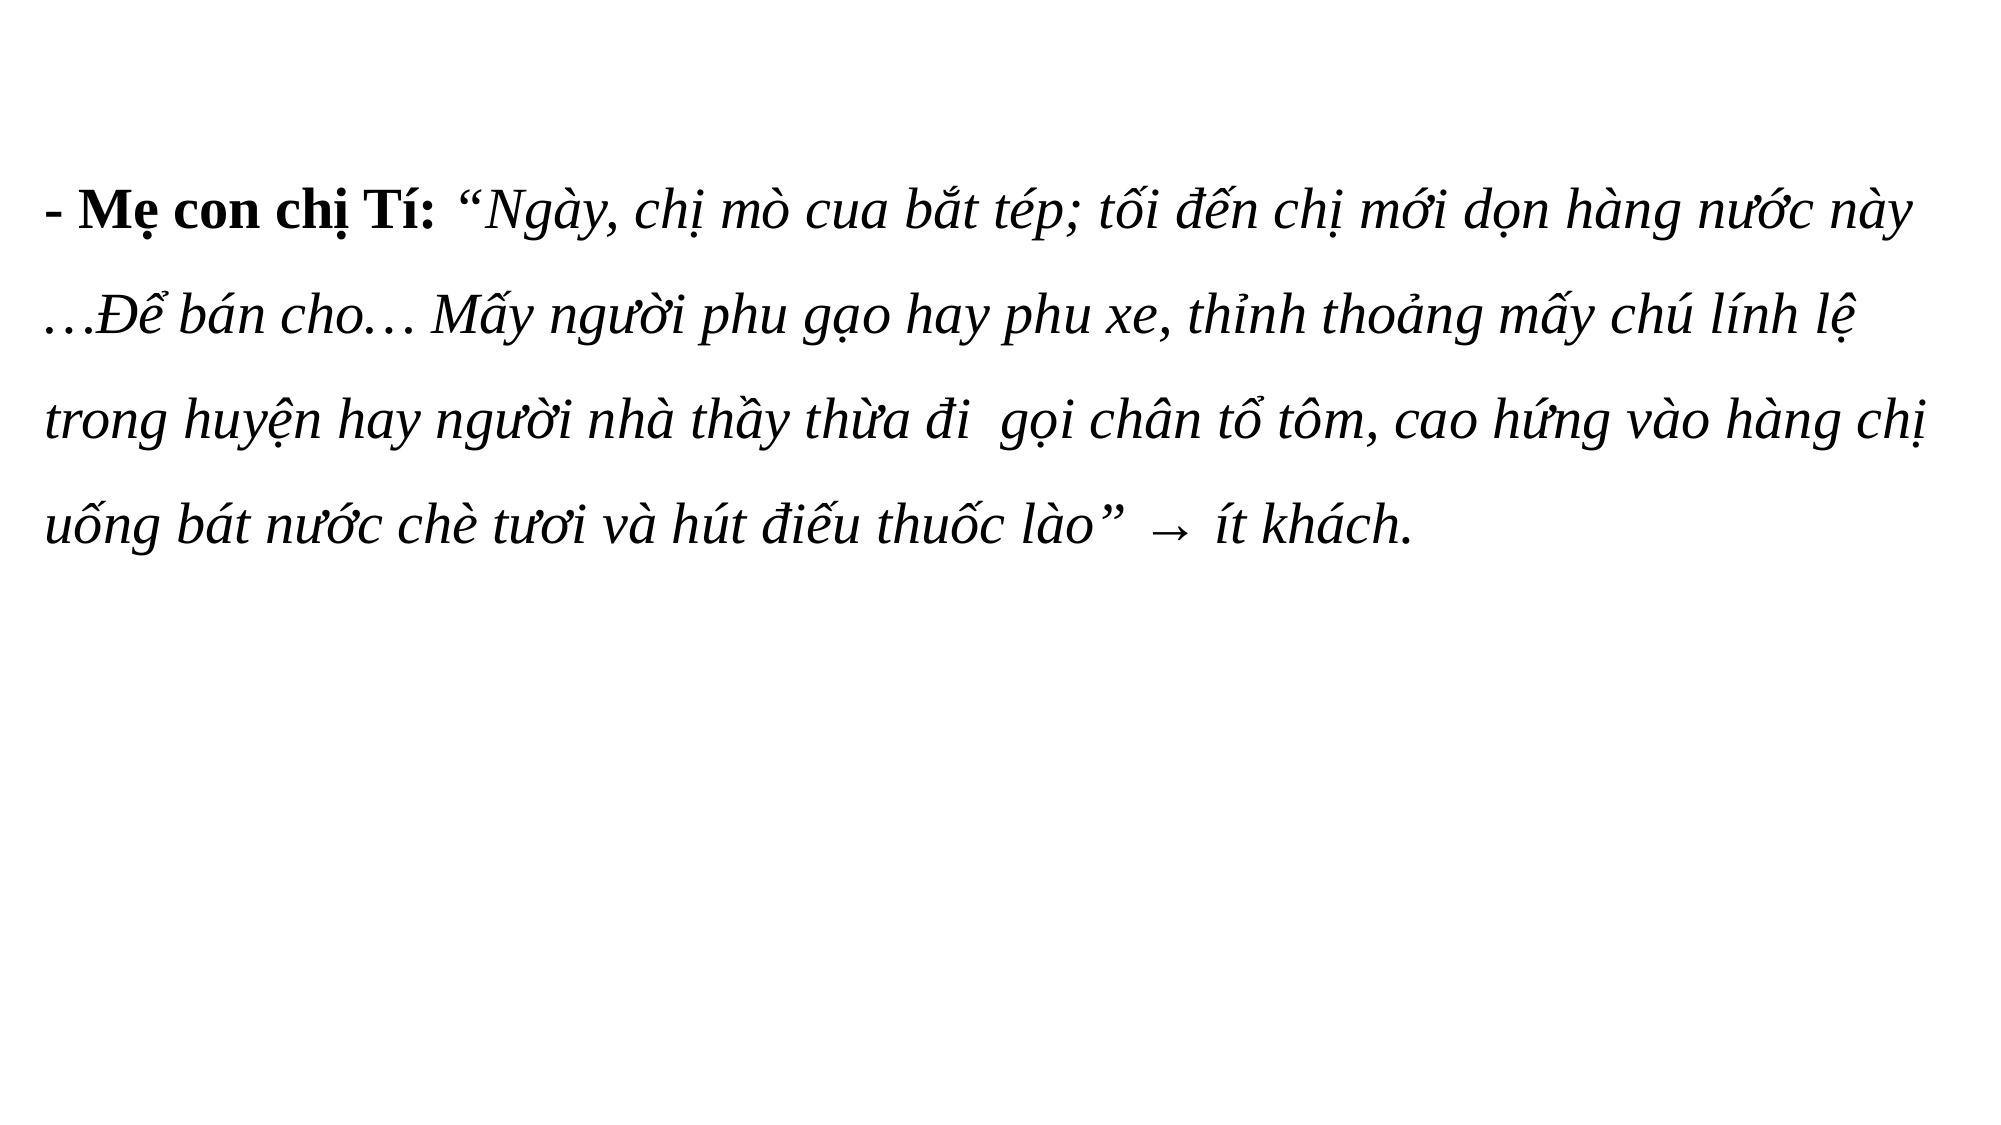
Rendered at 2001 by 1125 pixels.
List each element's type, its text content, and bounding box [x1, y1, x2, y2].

text_box - Mẹ con chị Tí: “Ngày, chị mò cua bắt tép; tối đến chị mới dọn hàng nước này …Để bán cho… Mấy người phu gạo hay phu xe, thỉnh thoảng mấy chú lính lệ trong huyện hay người nhà thầy thừa đi gọi chân tổ tôm, cao hứng vào hàng chị uống bát nước chè tươi và hút điếu thuốc lào” → ít khách. [29, 127, 1950, 563]
